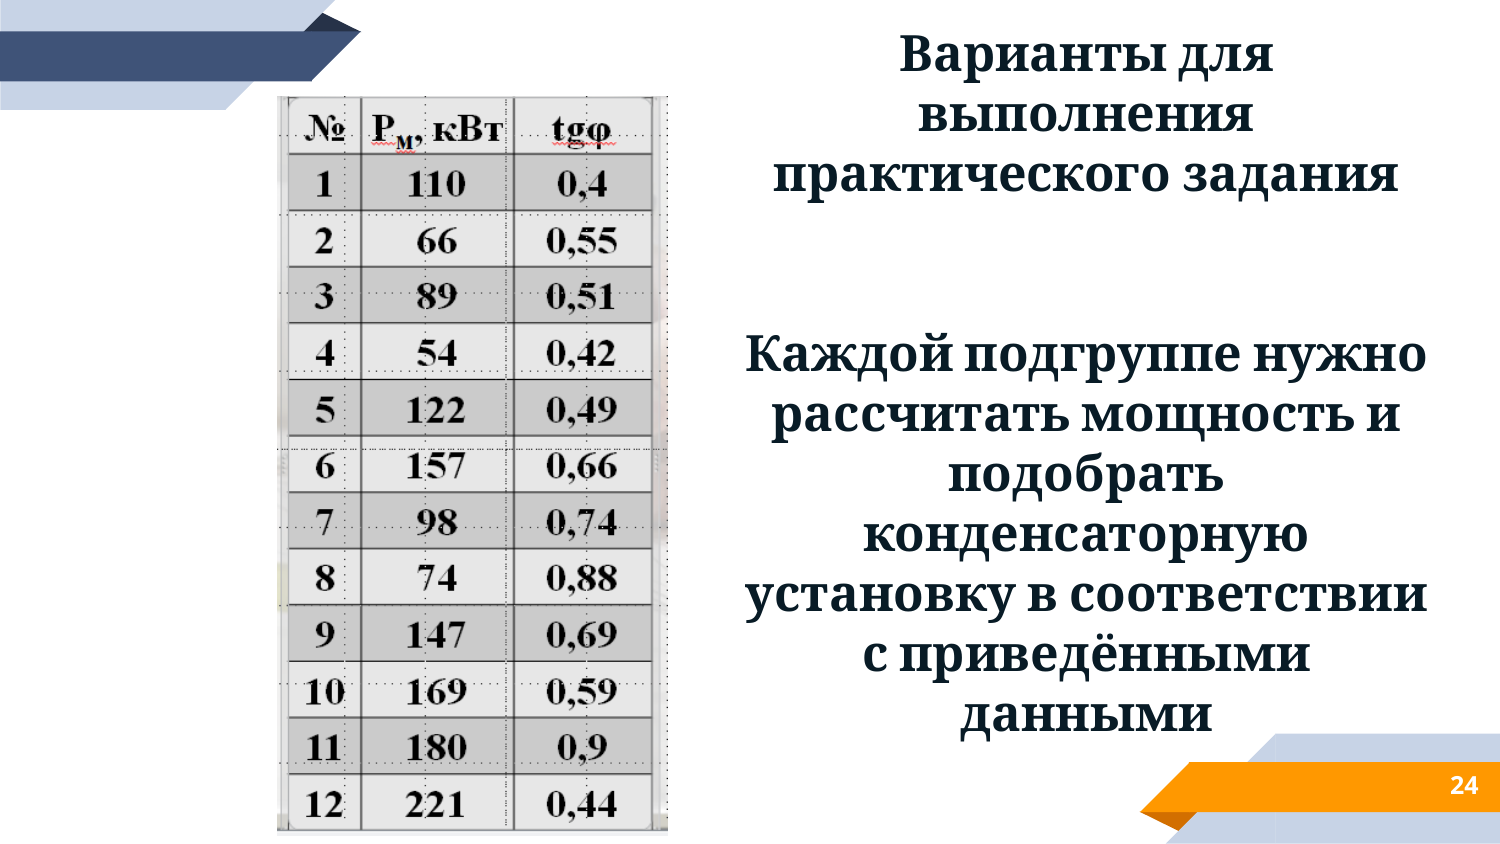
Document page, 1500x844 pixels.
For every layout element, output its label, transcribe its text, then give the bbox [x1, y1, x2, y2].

picture [277, 96, 668, 836]
slide_number 24 [1249, 760, 1494, 813]
text_box Варианты для выполнения практического задания Каждой подгруппе нужно рассчитать мощность и подобрать конденсаторную установку в соответствии с приведёнными данными [726, 13, 1447, 749]
